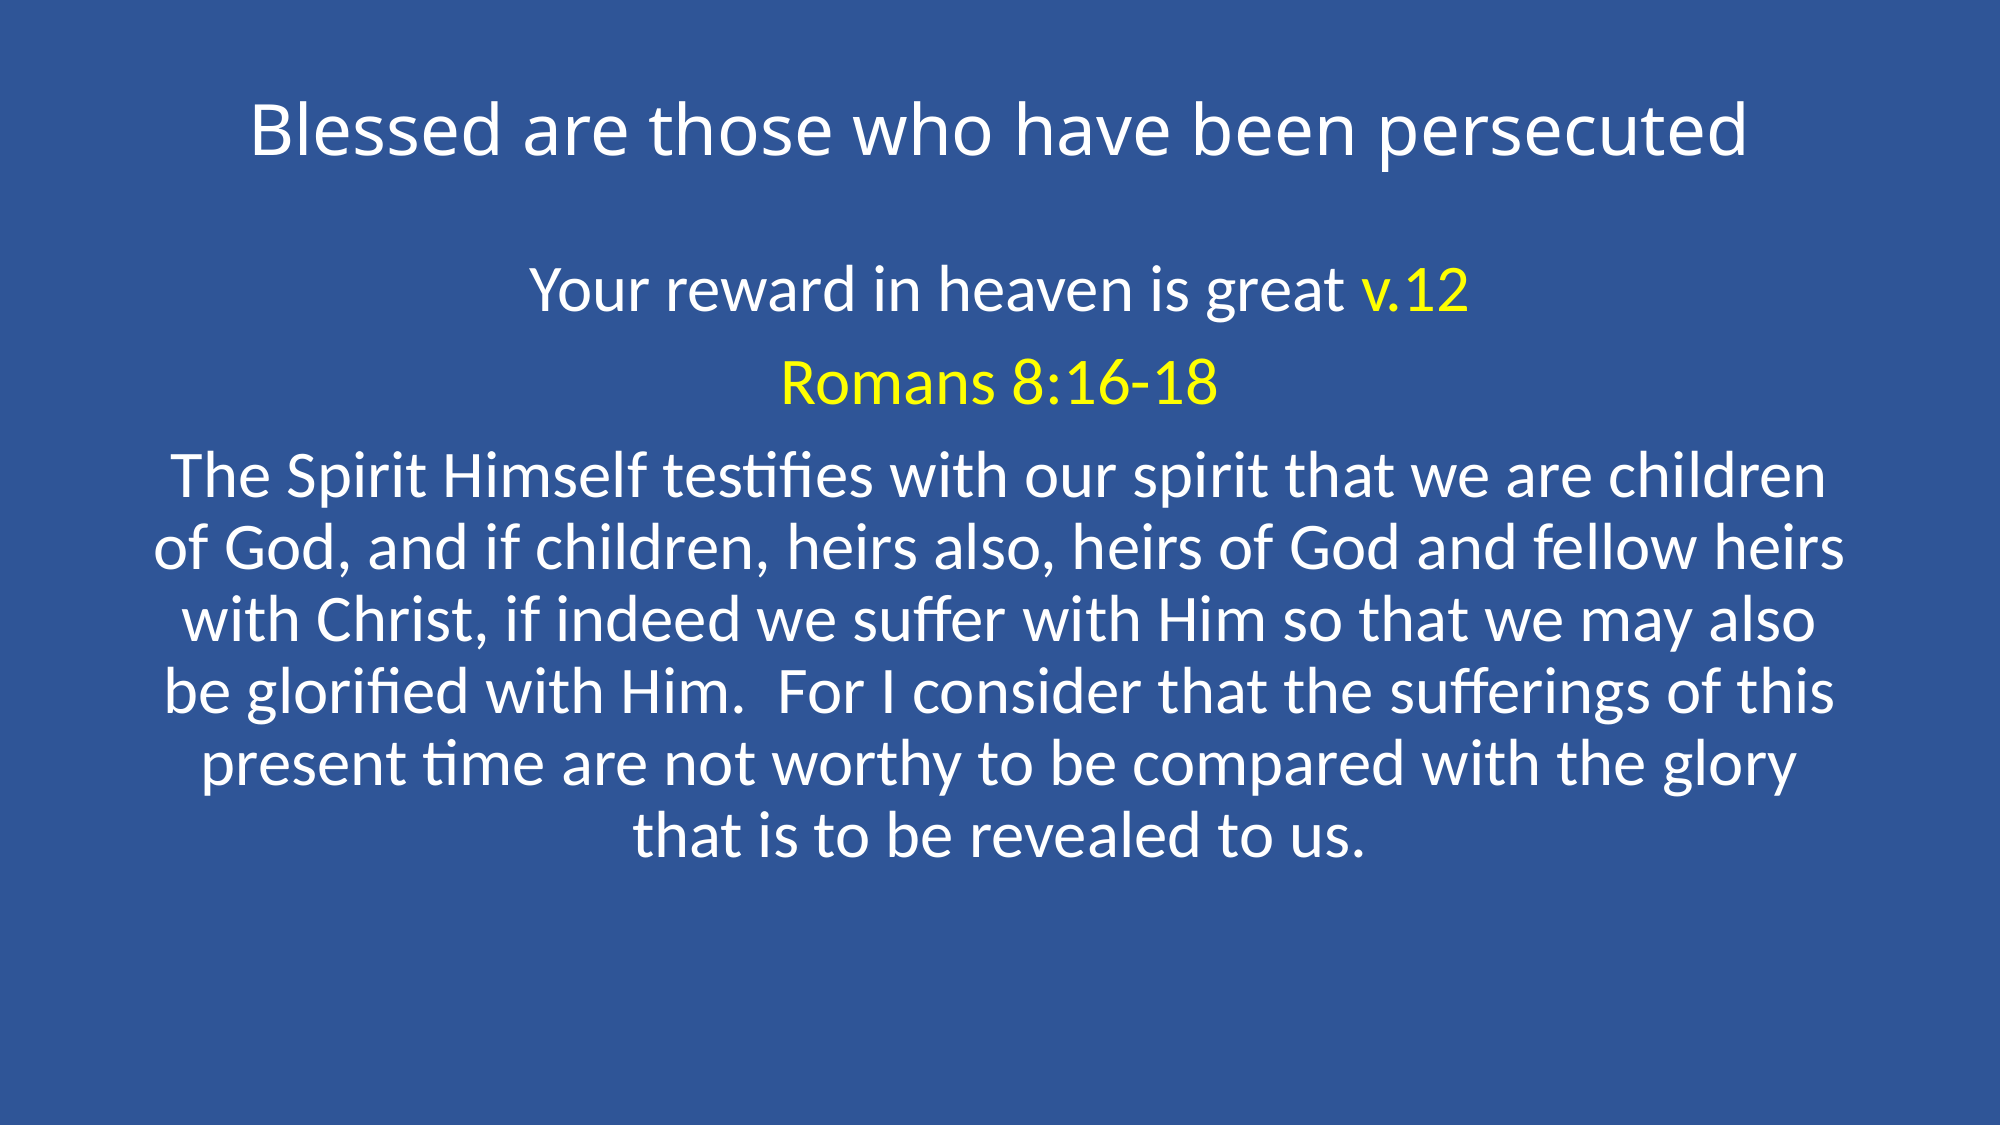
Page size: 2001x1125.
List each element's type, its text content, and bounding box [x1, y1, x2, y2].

list Your reward in heaven is great v.12 Romans 8:16-18 The Spirit Himself testifies with our spirit that we are children of God, and if children, heirs also, heirs of God and fellow heirs with Christ, if indeed we suffer with Him so that we may also be glorified with Him. For I consider that the sufferings of this present time are not worthy to be compared with the glory that is to be revealed to us. [137, 246, 1863, 1125]
title Blessed are those who have been persecuted [137, 59, 1863, 207]
